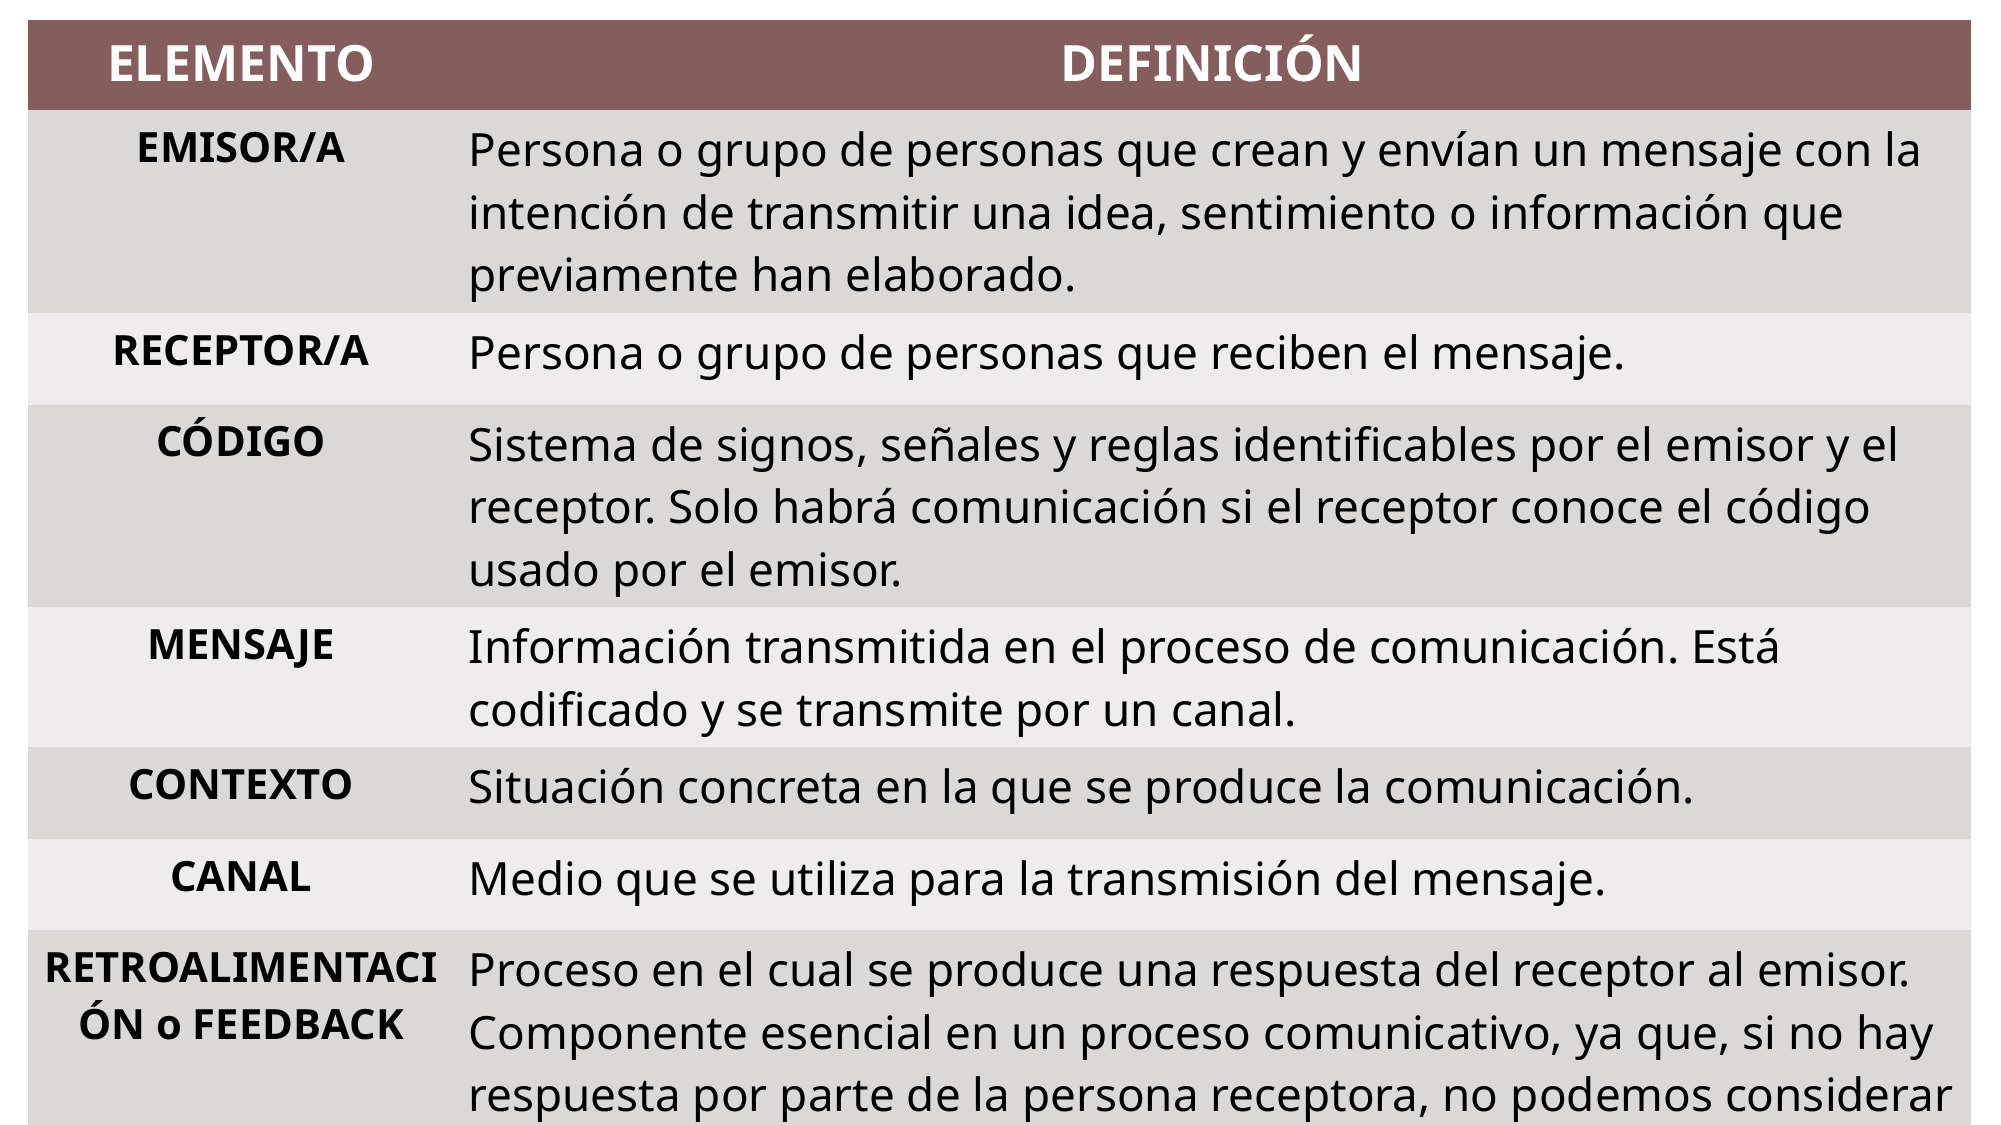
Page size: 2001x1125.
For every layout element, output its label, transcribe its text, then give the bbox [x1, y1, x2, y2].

table_cell CÓDIGO [28, 405, 454, 607]
table_header DEFINICIÓN [454, 20, 1971, 110]
table_cell Información transmitida en el proceso de comunicación. Está codificado y se transmite por un canal. [454, 607, 1971, 747]
table_cell RECEPTOR/A [28, 313, 454, 405]
table_cell Persona o grupo de personas que reciben el mensaje. [454, 313, 1971, 405]
table_cell CANAL [28, 839, 454, 930]
table_cell RETROALIMENTACIÓN o FEEDBACK [28, 930, 454, 1125]
table_cell EMISOR/A [28, 110, 454, 313]
table_header ELEMENTO [28, 20, 454, 110]
table_cell CONTEXTO [28, 747, 454, 839]
table_cell Proceso en el cual se produce una respuesta del receptor al emisor. Componente esencial en un proceso comunicativo, ya que, si no hay respuesta por parte de la persona receptora, no podemos considerar que haya tenido lugar la comunicación. [454, 930, 1971, 1125]
table_cell Situación concreta en la que se produce la comunicación. [454, 747, 1971, 839]
table_cell Persona o grupo de personas que crean y envían un mensaje con la intención de transmitir una idea, sentimiento o información que previamente han elaborado. [454, 110, 1971, 313]
table_cell MENSAJE [28, 607, 454, 747]
table_cell Sistema de signos, señales y reglas identificables por el emisor y el receptor. Solo habrá comunicación si el receptor conoce el código usado por el emisor. [454, 405, 1971, 607]
table_cell Medio que se utiliza para la transmisión del mensaje. [454, 839, 1971, 930]
